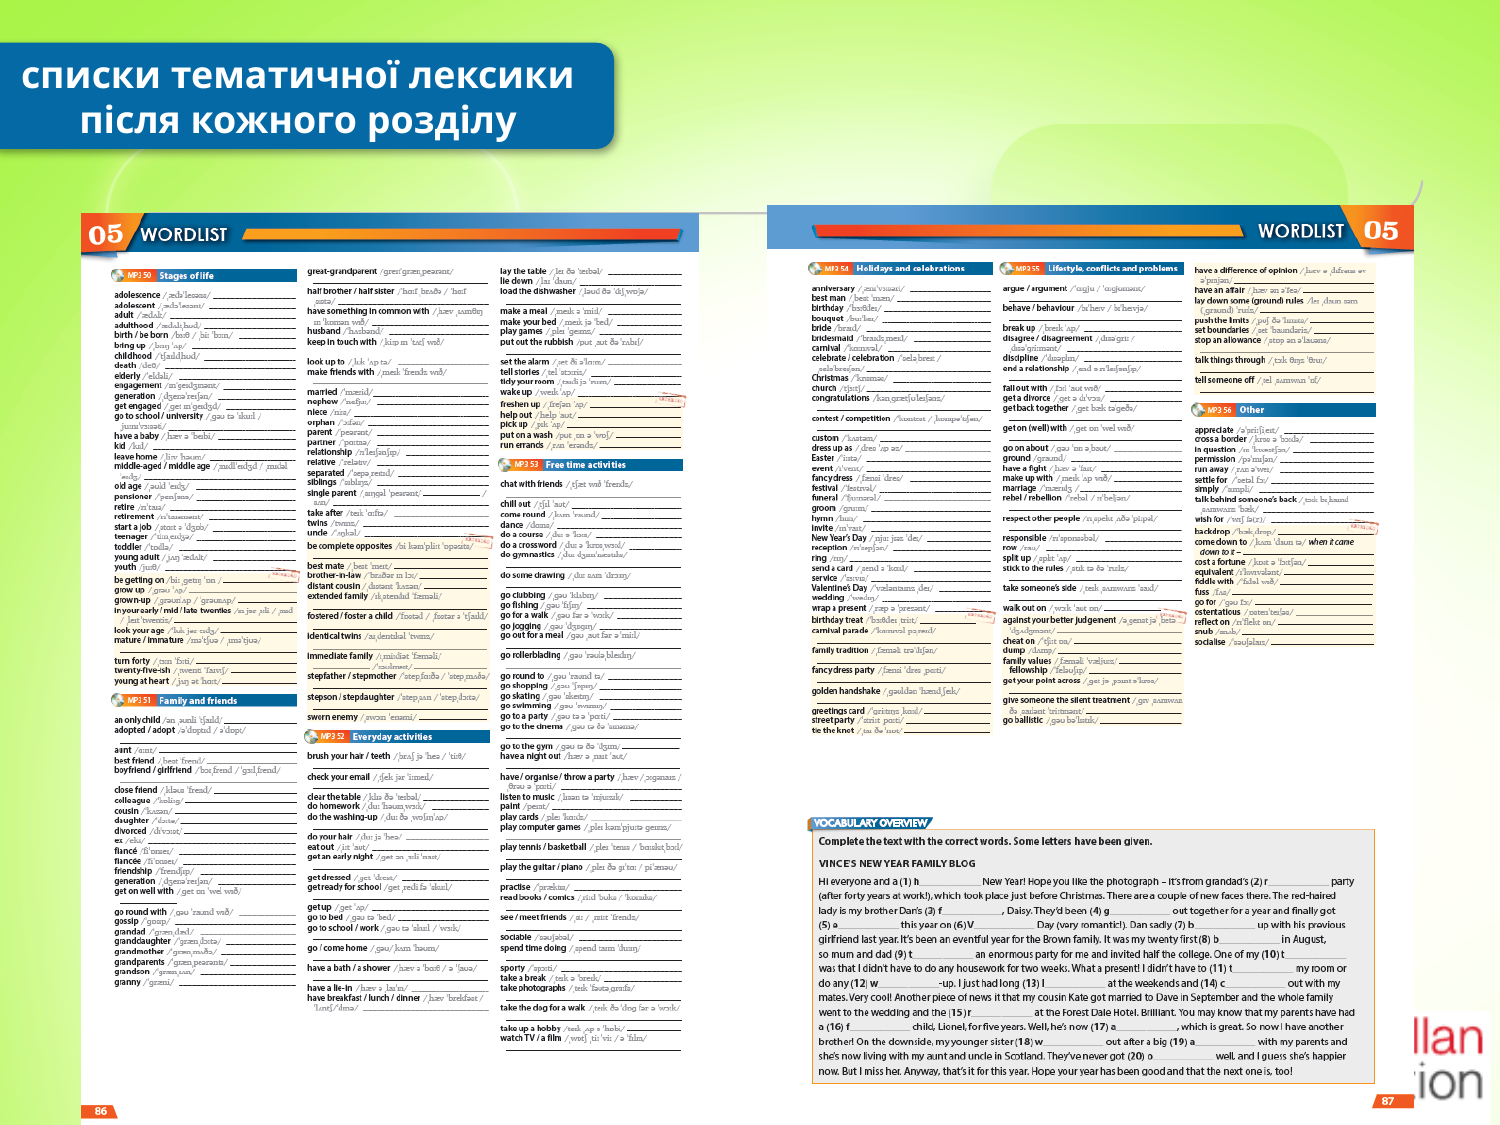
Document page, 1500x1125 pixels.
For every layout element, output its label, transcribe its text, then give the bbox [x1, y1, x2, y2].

text_box списки тематичної лексики після кожного розділу [0, 40, 617, 152]
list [81, 213, 699, 1125]
picture [0, 0, 1500, 1125]
